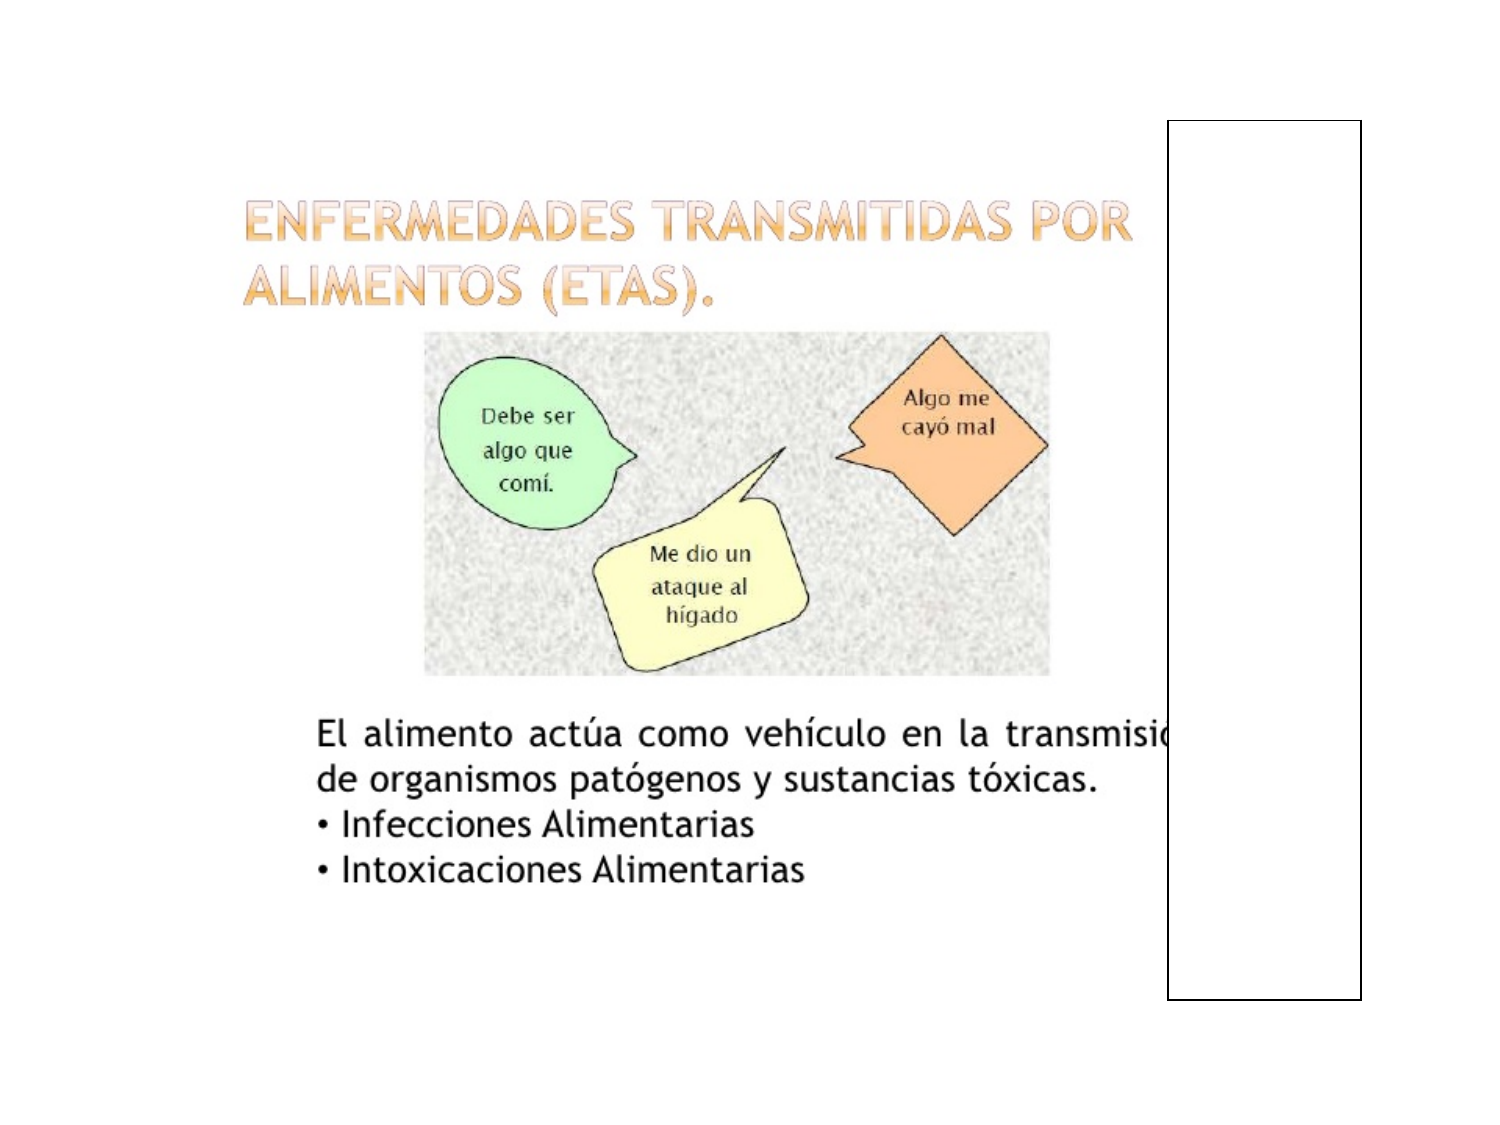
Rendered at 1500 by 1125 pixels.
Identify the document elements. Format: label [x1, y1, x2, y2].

table_header [1169, 121, 1360, 999]
picture [180, 135, 1319, 990]
